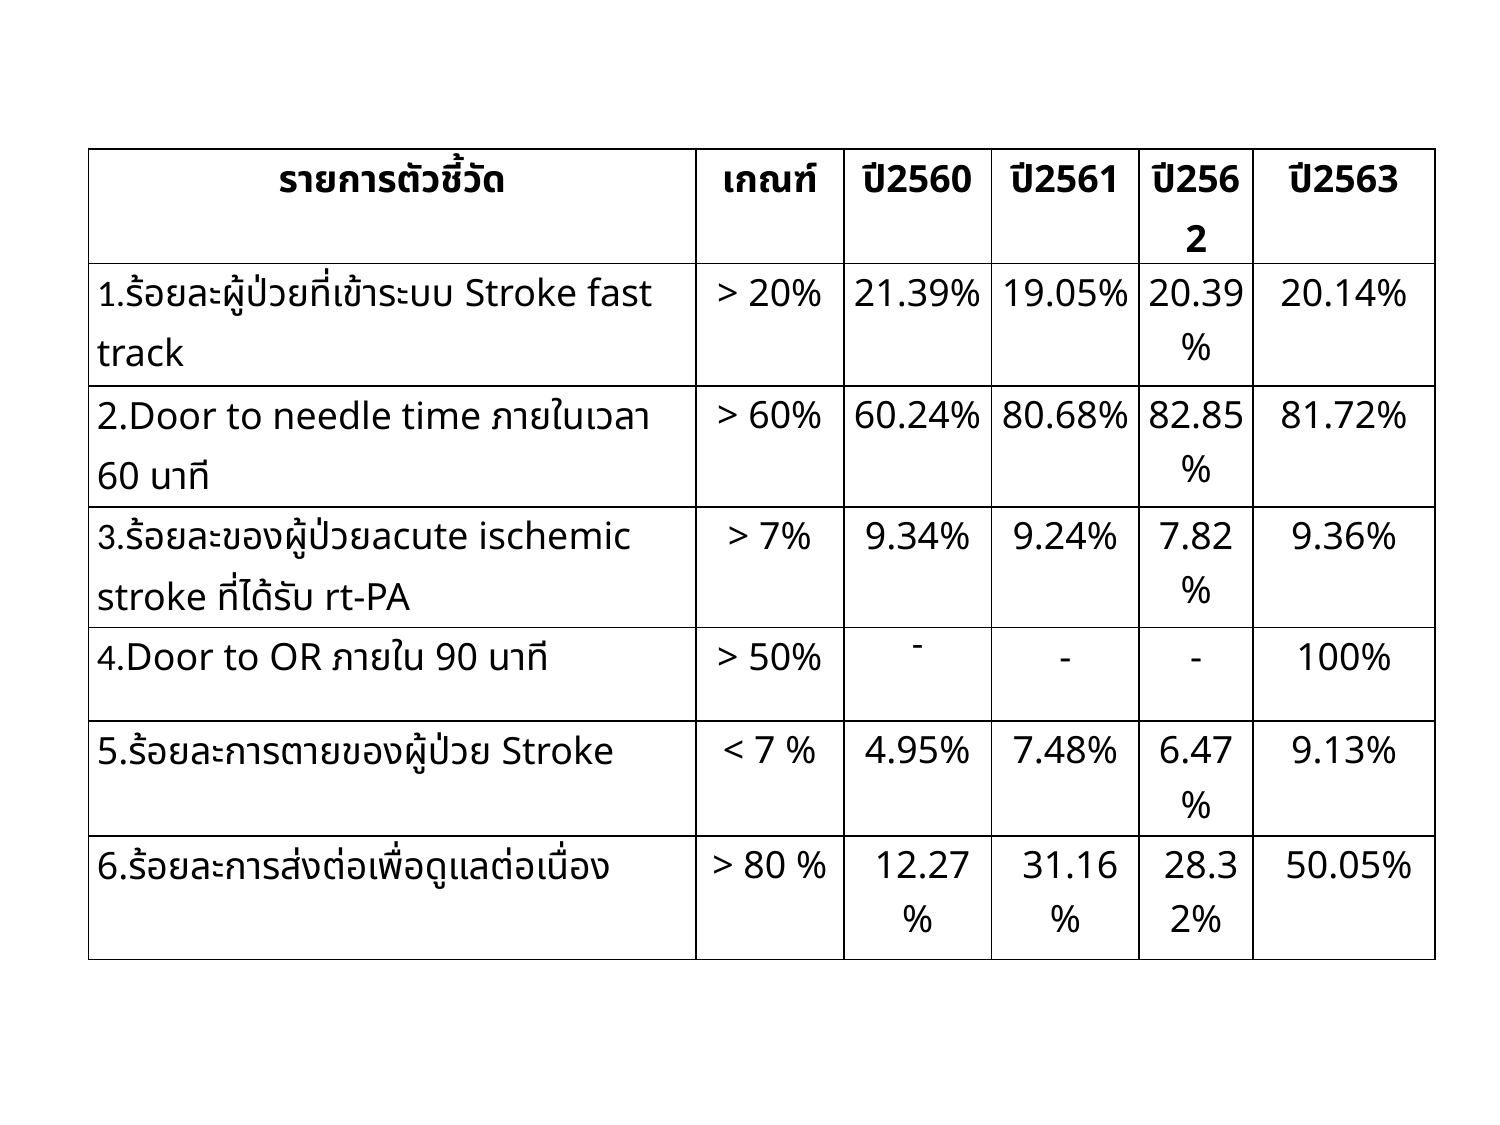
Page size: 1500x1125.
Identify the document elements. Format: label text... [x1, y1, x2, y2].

table_cell 4.95% [845, 722, 991, 835]
table_header รายการตัวชี้วัด [89, 150, 695, 263]
table_cell - [845, 628, 991, 720]
table_header ปี2560 [845, 150, 991, 263]
table_cell - [992, 628, 1138, 720]
table_cell 9.13% [1254, 722, 1434, 835]
table_header ปี2561 [992, 150, 1138, 263]
table_cell > 80 % [697, 837, 843, 959]
table_header เกณฑ์ [697, 150, 843, 263]
table_cell 12.27% [845, 837, 991, 959]
table_cell 7.48% [992, 722, 1138, 835]
table_cell > 60% [697, 387, 843, 506]
table_cell - [1140, 628, 1252, 720]
table_cell > 7% [697, 508, 843, 627]
table_cell 21.39% [845, 264, 991, 385]
table_cell 9.36% [1254, 508, 1434, 627]
table_cell 82.85% [1140, 387, 1252, 506]
table_cell 50.05% [1254, 837, 1434, 959]
table_cell 1.ร้อยละผู้ป่วยที่เข้าระบบ Stroke fast track [89, 264, 695, 385]
table_cell 6.47% [1140, 722, 1252, 835]
table_cell 81.72% [1254, 387, 1434, 506]
table_header ปี2563 [1254, 150, 1434, 263]
table_cell 20.14% [1254, 264, 1434, 385]
table_cell 100% [1254, 628, 1434, 720]
table_cell 9.24% [992, 508, 1138, 627]
table_cell 6.ร้อยละการส่งต่อเพื่อดูแลต่อเนื่อง [89, 837, 695, 959]
table_cell 19.05% [992, 264, 1138, 385]
table_cell 60.24% [845, 387, 991, 506]
table_cell 4.Door to OR ภายใน 90 นาที [89, 628, 695, 720]
table_cell 7.82% [1140, 508, 1252, 627]
table_cell < 7 % [697, 722, 843, 835]
table_cell 5.ร้อยละการตายของผู้ป่วย Stroke [89, 722, 695, 835]
table_cell 20.39% [1140, 264, 1252, 385]
table_cell 3.ร้อยละของผู้ป่วยacute ischemic stroke ที่ได้รับ rt-PA [89, 508, 695, 627]
table_cell 2.Door to needle time ภายในเวลา 60 นาที [89, 387, 695, 506]
table_cell 80.68% [992, 387, 1138, 506]
table_cell > 20% [697, 264, 843, 385]
table_cell > 50% [697, 628, 843, 720]
table_cell 9.34% [845, 508, 991, 627]
table_cell 31.16% [992, 837, 1138, 959]
table_header ปี2562 [1140, 150, 1252, 263]
table_cell 28.32% [1140, 837, 1252, 959]
